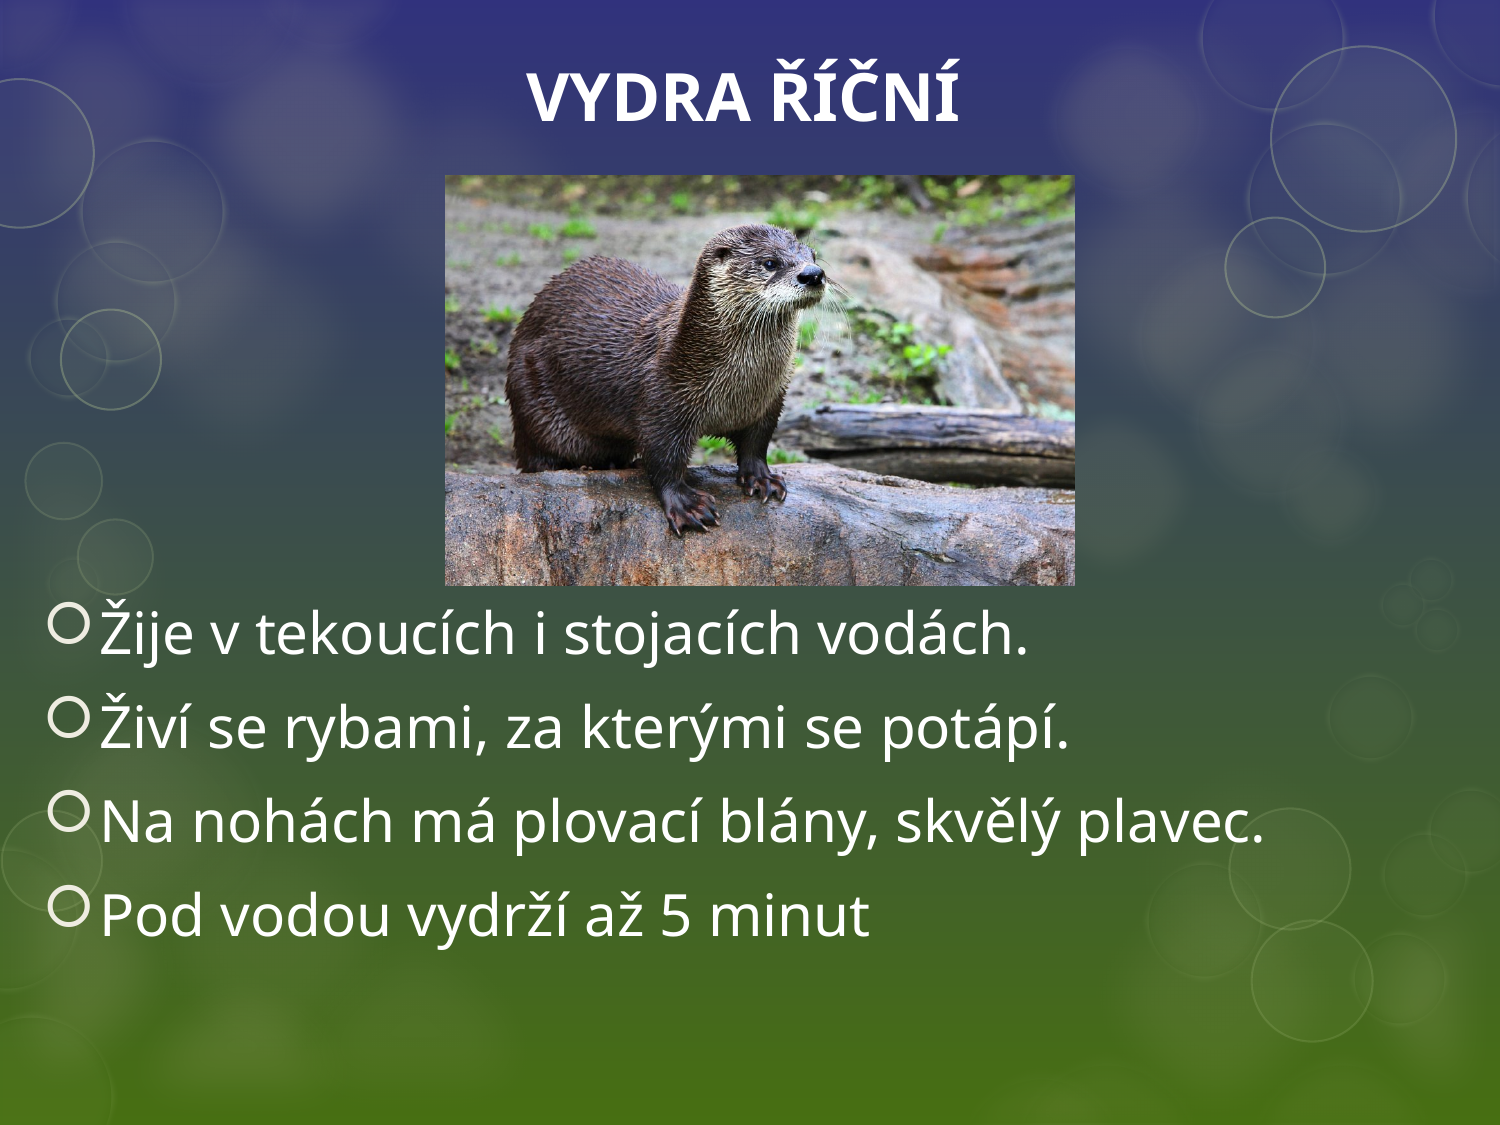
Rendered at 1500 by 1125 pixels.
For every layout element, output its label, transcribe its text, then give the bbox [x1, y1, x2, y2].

list Žije v tekoucích i stojacích vodách. Živí se rybami, za kterými se potápí. Na nohách má plovací blány, skvělý plavec. Pod vodou vydrží až 5 minut [27, 456, 1453, 1088]
title VYDRA ŘÍČNÍ [159, 19, 1329, 171]
picture [444, 175, 1075, 587]
